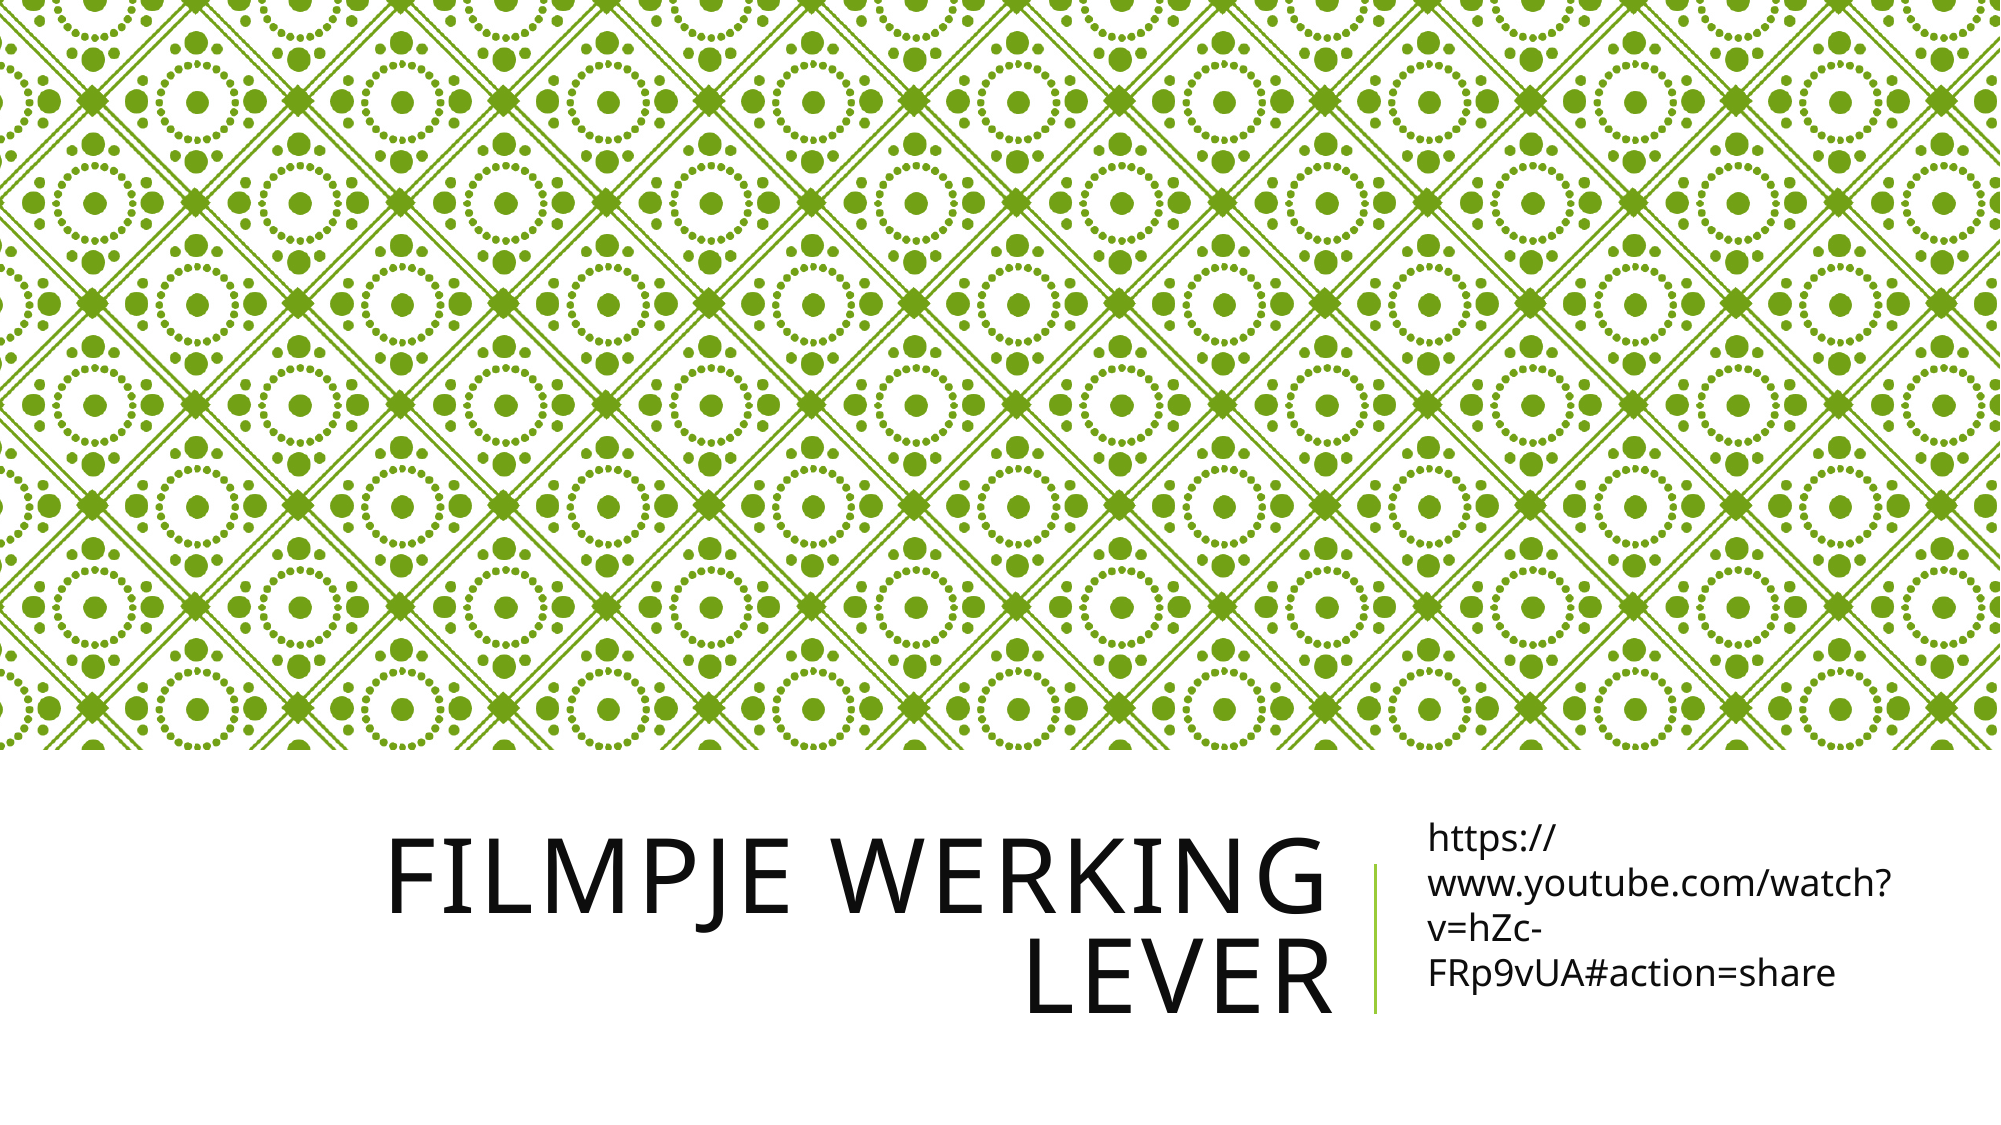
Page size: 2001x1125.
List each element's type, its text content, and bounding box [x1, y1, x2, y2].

title Filmpje werking lever [75, 813, 1350, 1054]
subtitle https://www.youtube.com/watch?v=hZc-FRp9vUA#action=share [1412, 813, 1938, 1054]
